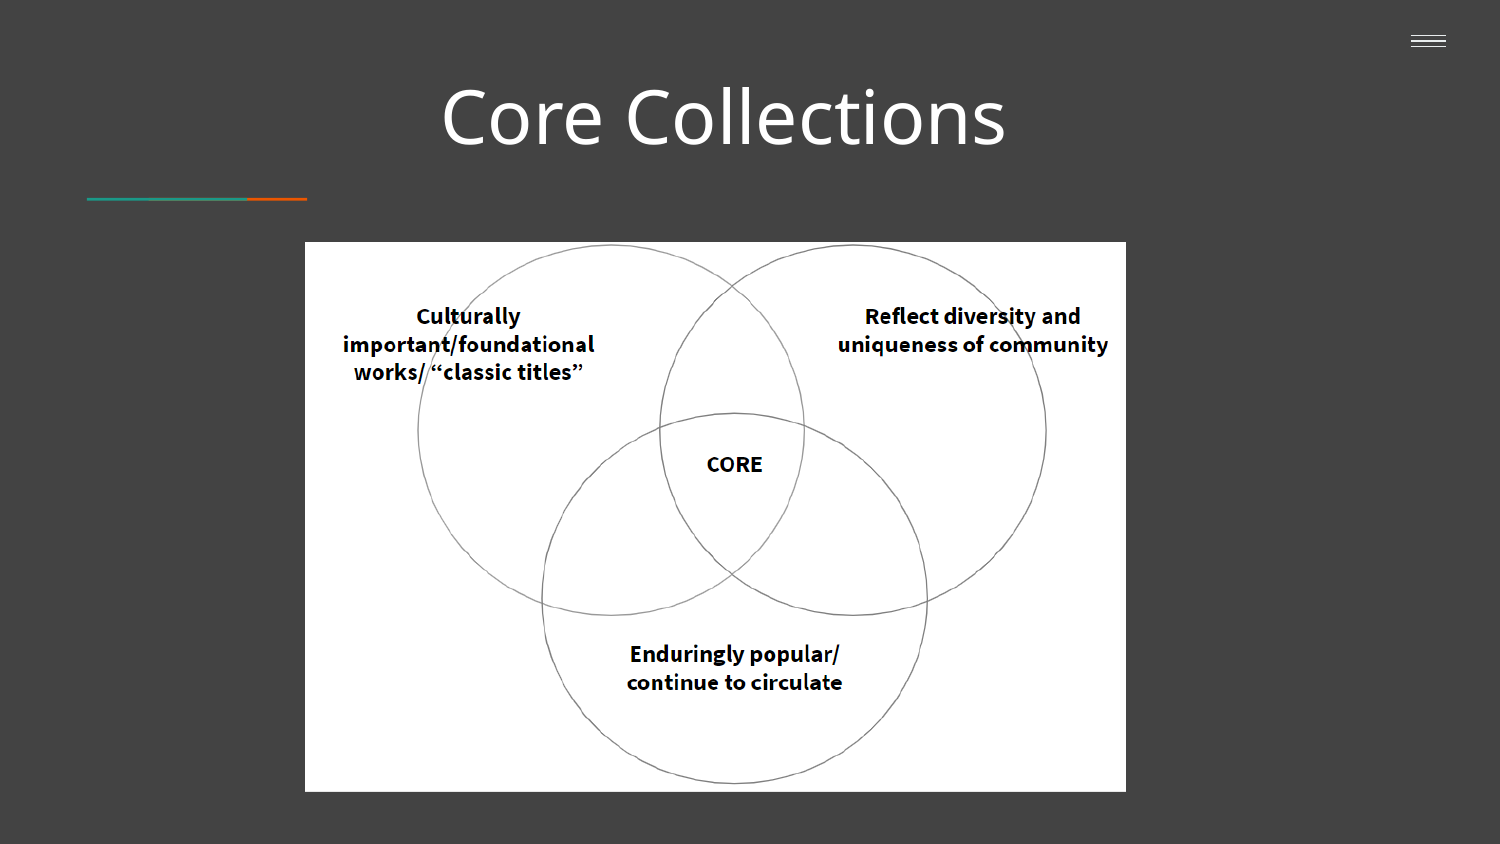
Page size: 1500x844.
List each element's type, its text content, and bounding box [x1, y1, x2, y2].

text_box Core Collections [425, 41, 1044, 172]
picture [304, 241, 1127, 793]
